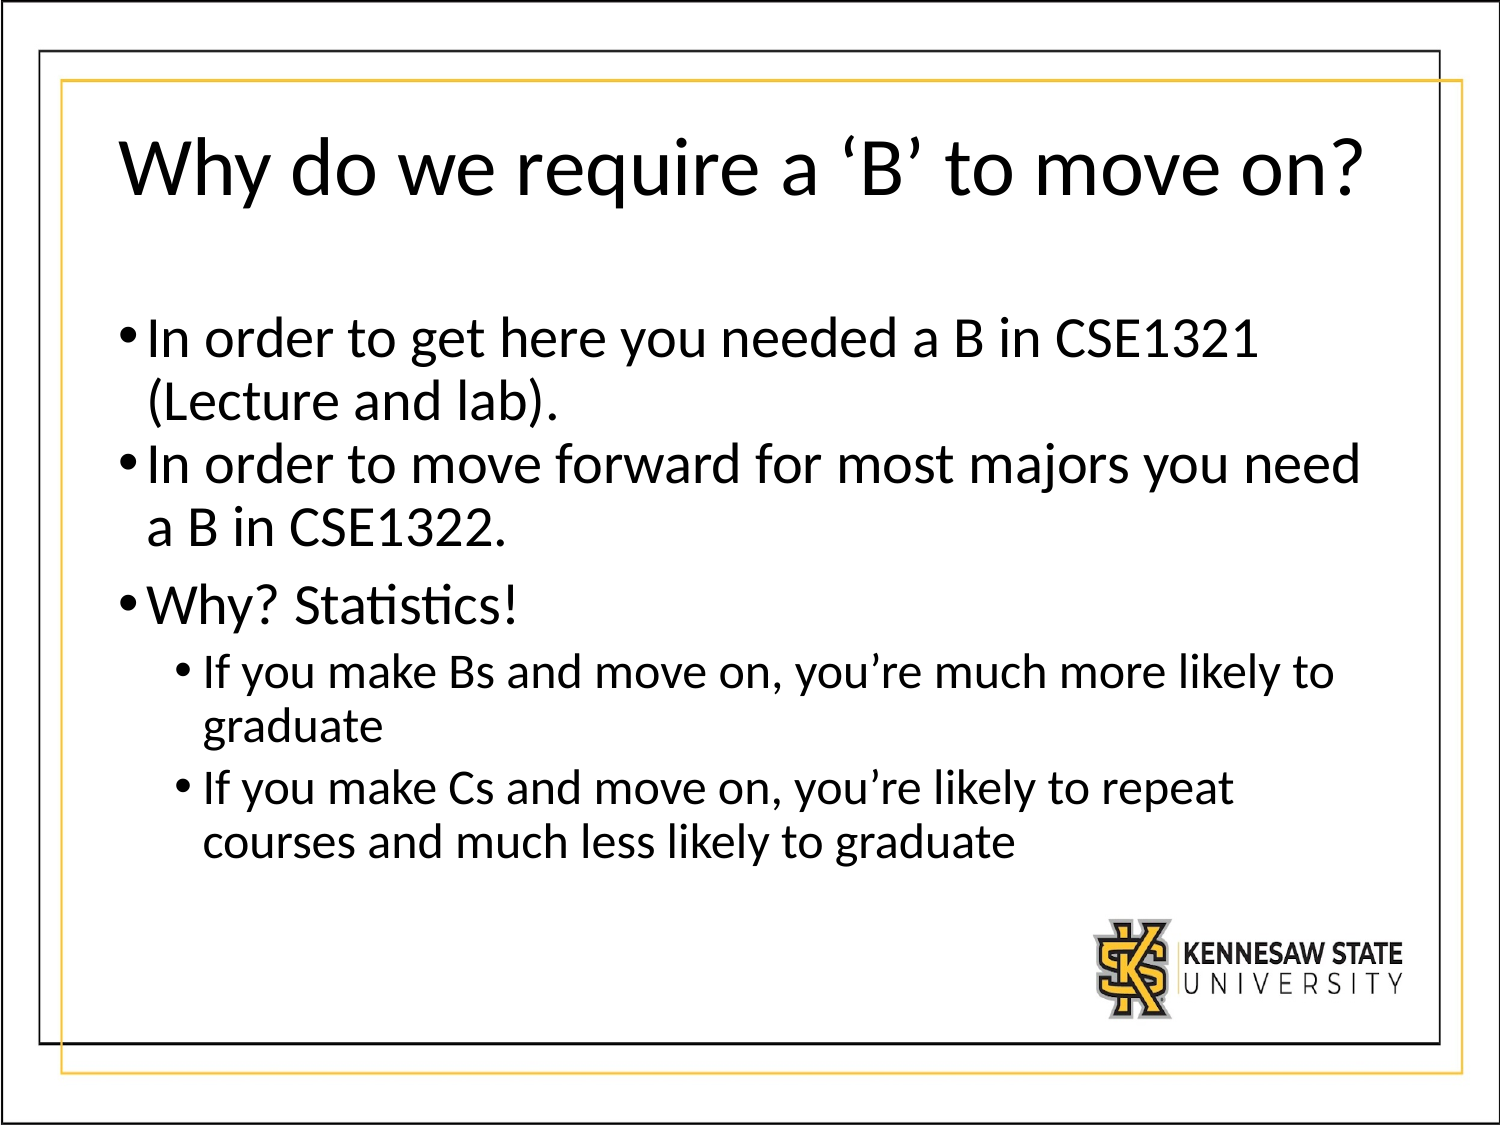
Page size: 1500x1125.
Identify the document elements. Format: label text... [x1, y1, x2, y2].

list In order to get here you needed a B in CSE1321 (Lecture and lab). In order to move forward for most majors you need a B in CSE1322. Why? Statistics! If you make Bs and move on, you’re much more likely to graduate If you make Cs and move on, you’re likely to repeat courses and much less likely to graduate [103, 299, 1397, 1014]
picture [0, 0, 1500, 1125]
title Why do we require a ‘B’ to move on? [103, 59, 1397, 278]
